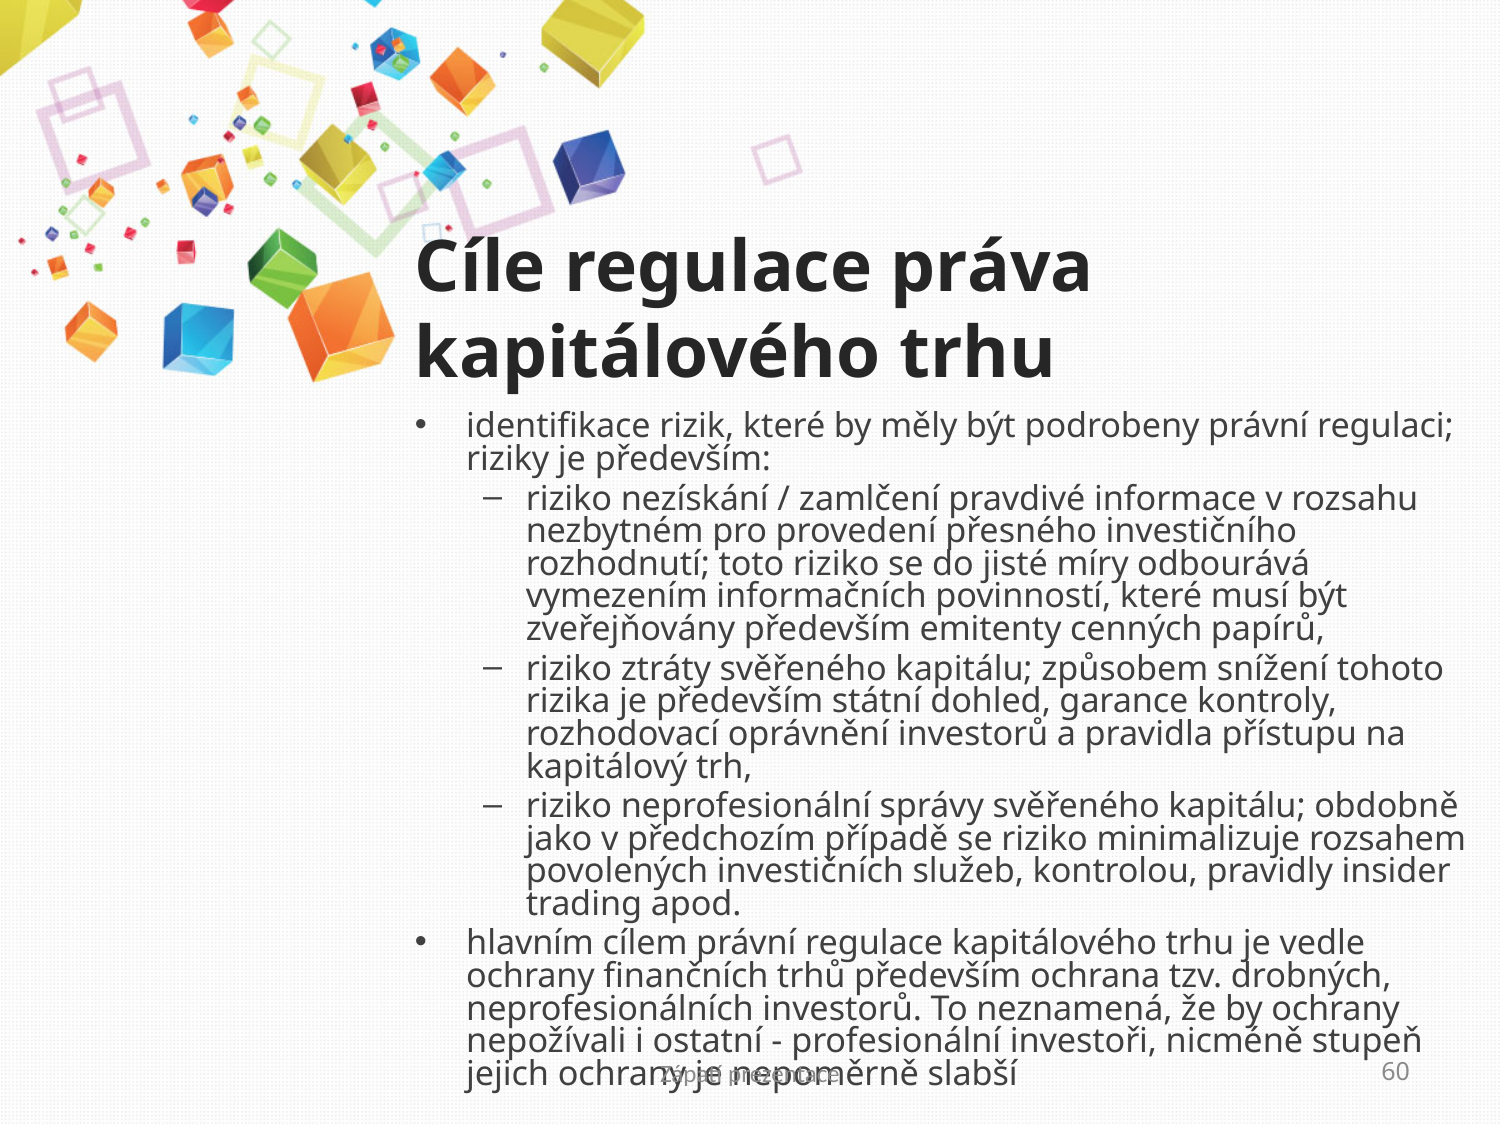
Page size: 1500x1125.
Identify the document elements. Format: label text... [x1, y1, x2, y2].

picture [0, 0, 1500, 1125]
title Cíle regulace práva kapitálového trhu [399, 212, 1500, 400]
slide_number 60 [1074, 1042, 1425, 1103]
list identifikace rizik, které by měly být podrobeny právní regulaci; riziky je především: riziko nezískání / zamlčení pravdivé informace v rozsahu nezbytném pro provedení přesného investičního rozhodnutí; toto riziko se do jisté míry odbourává vymezením informačních povinností, které musí být zveřejňovány především emitenty cenných papírů, riziko ztráty svěřeného kapitálu; způsobem snížení tohoto rizika je především státní dohled, garance kontroly, rozhodovací oprávnění investorů a pravidla přístupu na kapitálový trh, riziko neprofesionální správy svěřeného kapitálu; obdobně jako v předchozím případě se riziko minimalizuje rozsahem povolených investičních služeb, kontrolou, pravidly insider trading apod. hlavním cílem právní regulace kapitálového trhu je vedle ochrany finančních trhů především ochrana tzv. drobných, neprofesionálních investorů. To neznamená, že by ochrany nepožívali i ostatní - profesionální investoři, nicméně stupeň jejich ochrany je nepoměrně slabší [399, 404, 1500, 1106]
footer Zápatí prezentace [512, 1042, 988, 1103]
